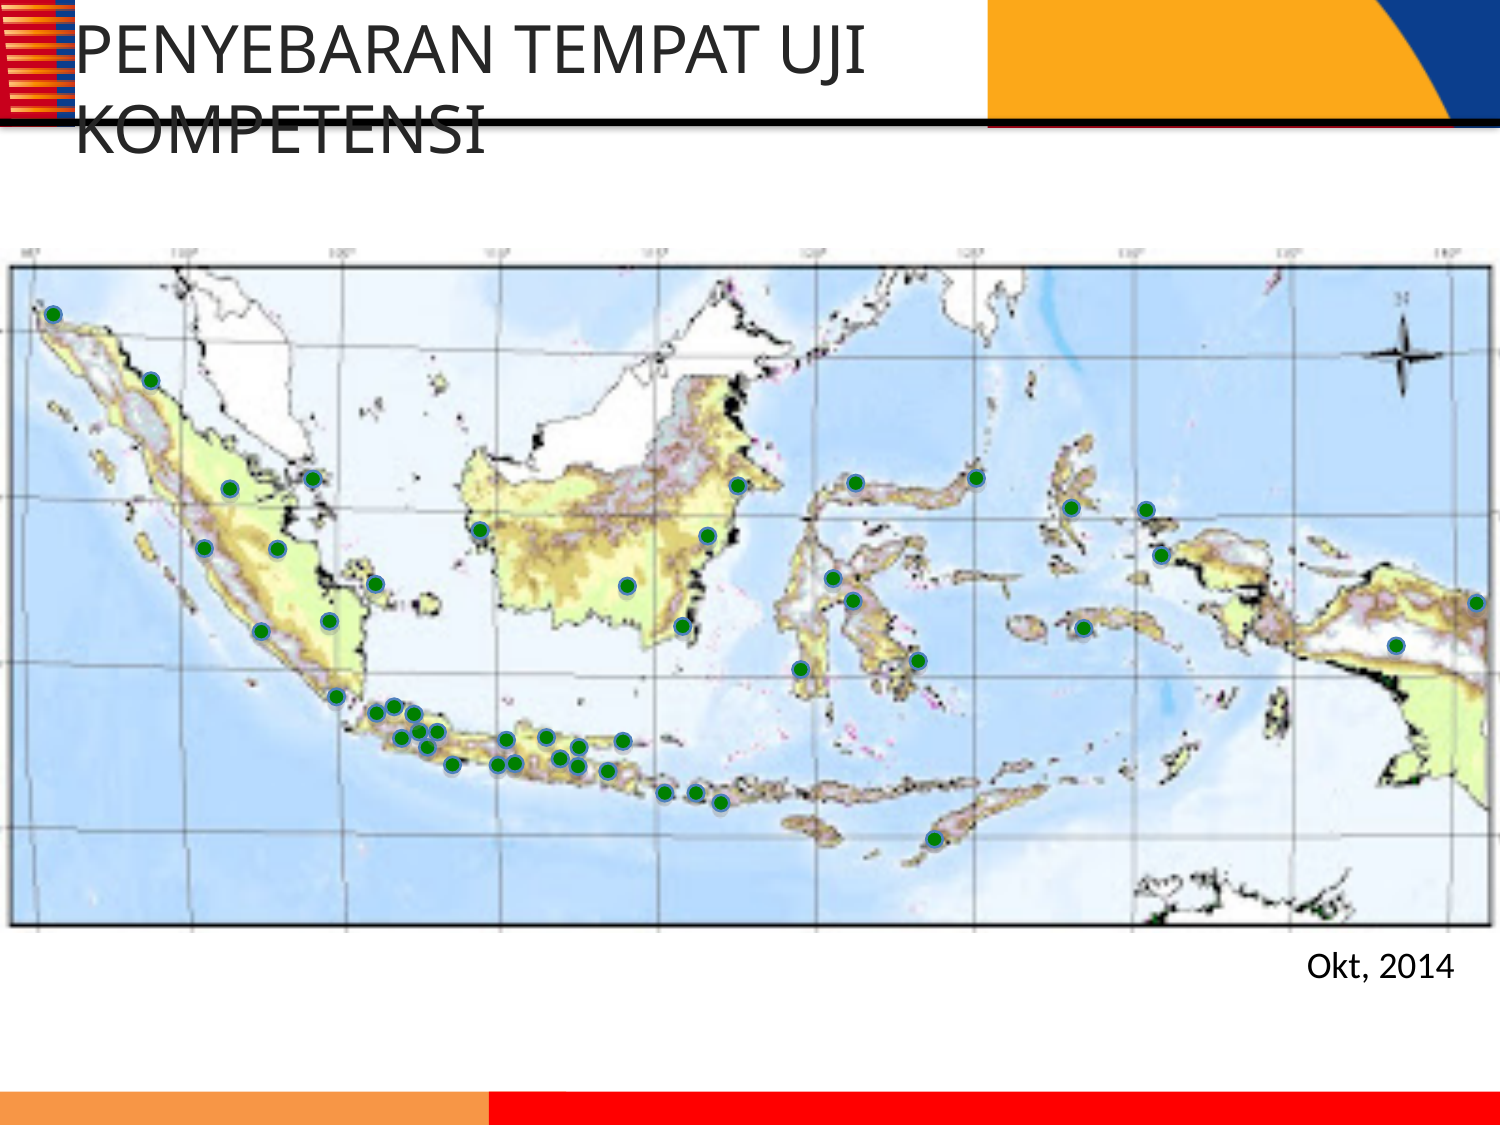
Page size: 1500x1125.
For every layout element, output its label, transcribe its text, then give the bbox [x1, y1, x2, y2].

text_box PENYEBARAN TEMPAT UJI KOMPETENSI [58, 0, 1080, 123]
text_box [0, 248, 1500, 995]
picture [1080, 0, 1500, 118]
picture [0, 0, 58, 118]
